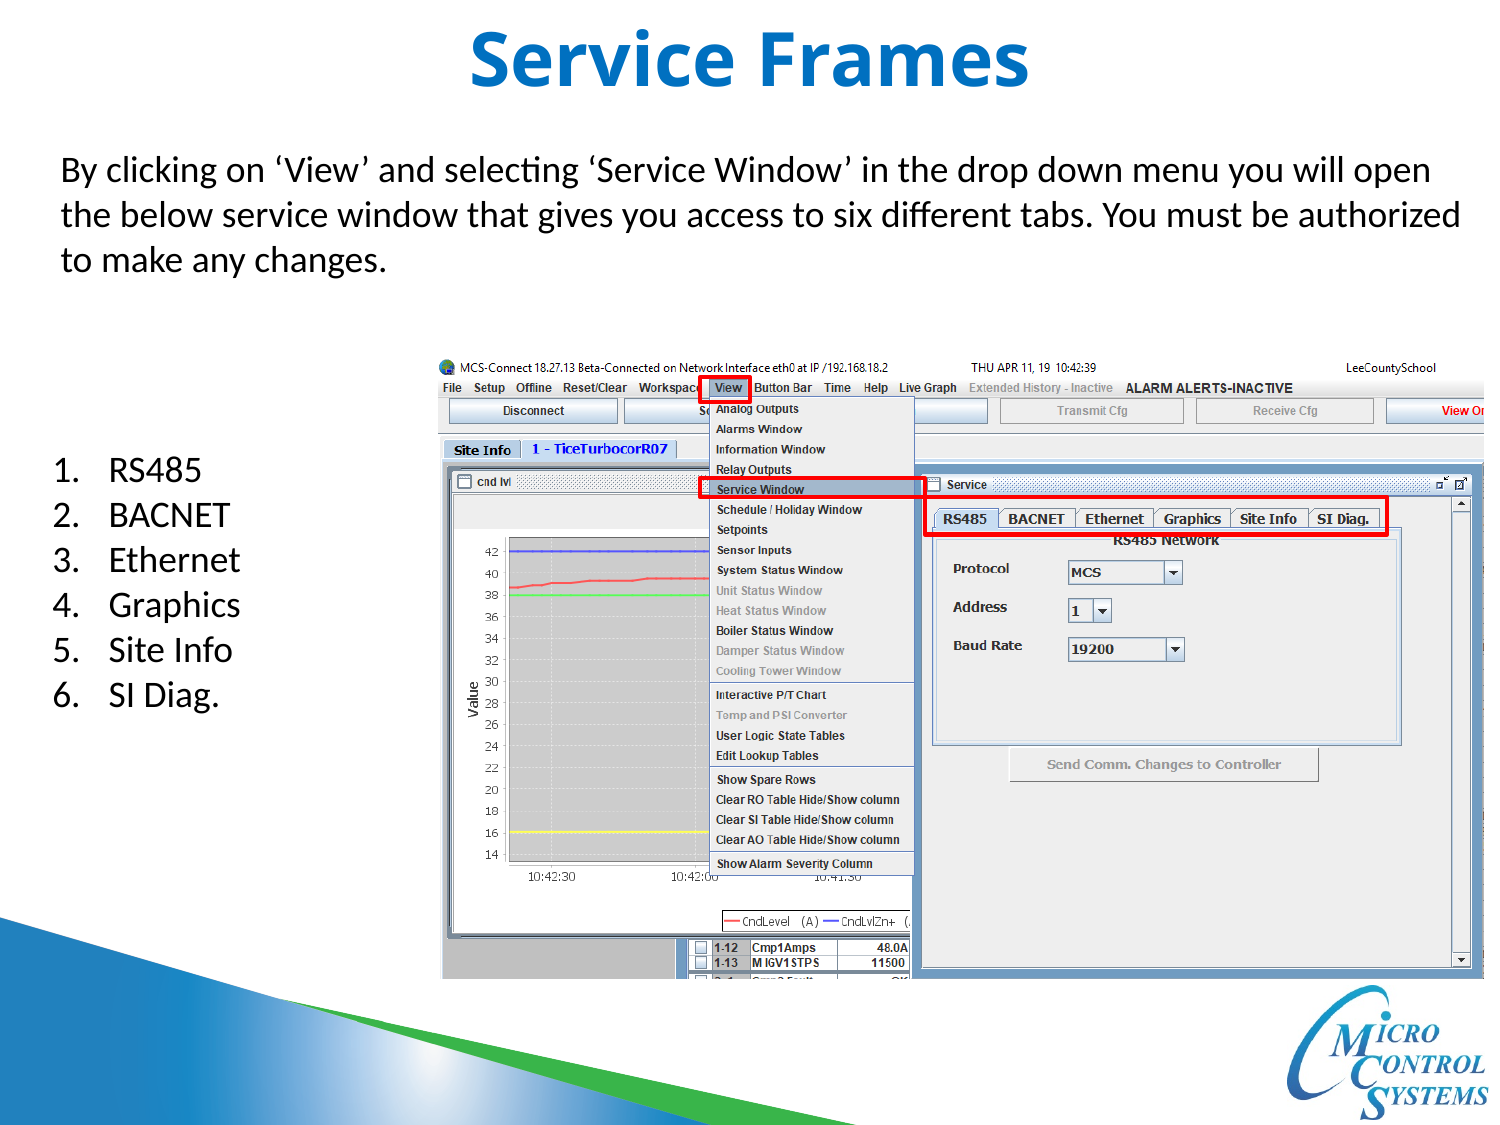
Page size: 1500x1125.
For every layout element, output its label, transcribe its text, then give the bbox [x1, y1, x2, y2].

picture [0, 358, 1484, 1125]
text_box By clicking on ‘View’ and selecting ‘Service Window’ in the drop down menu you will open the below service window that gives you access to six different tabs. You must be authorized to make any changes. [45, 137, 1479, 288]
text_box Service Frames [0, 0, 1500, 150]
text_box RS485 BACNET Ethernet Graphics Site Info SI Diag. [37, 437, 400, 723]
picture [1287, 985, 1489, 1120]
